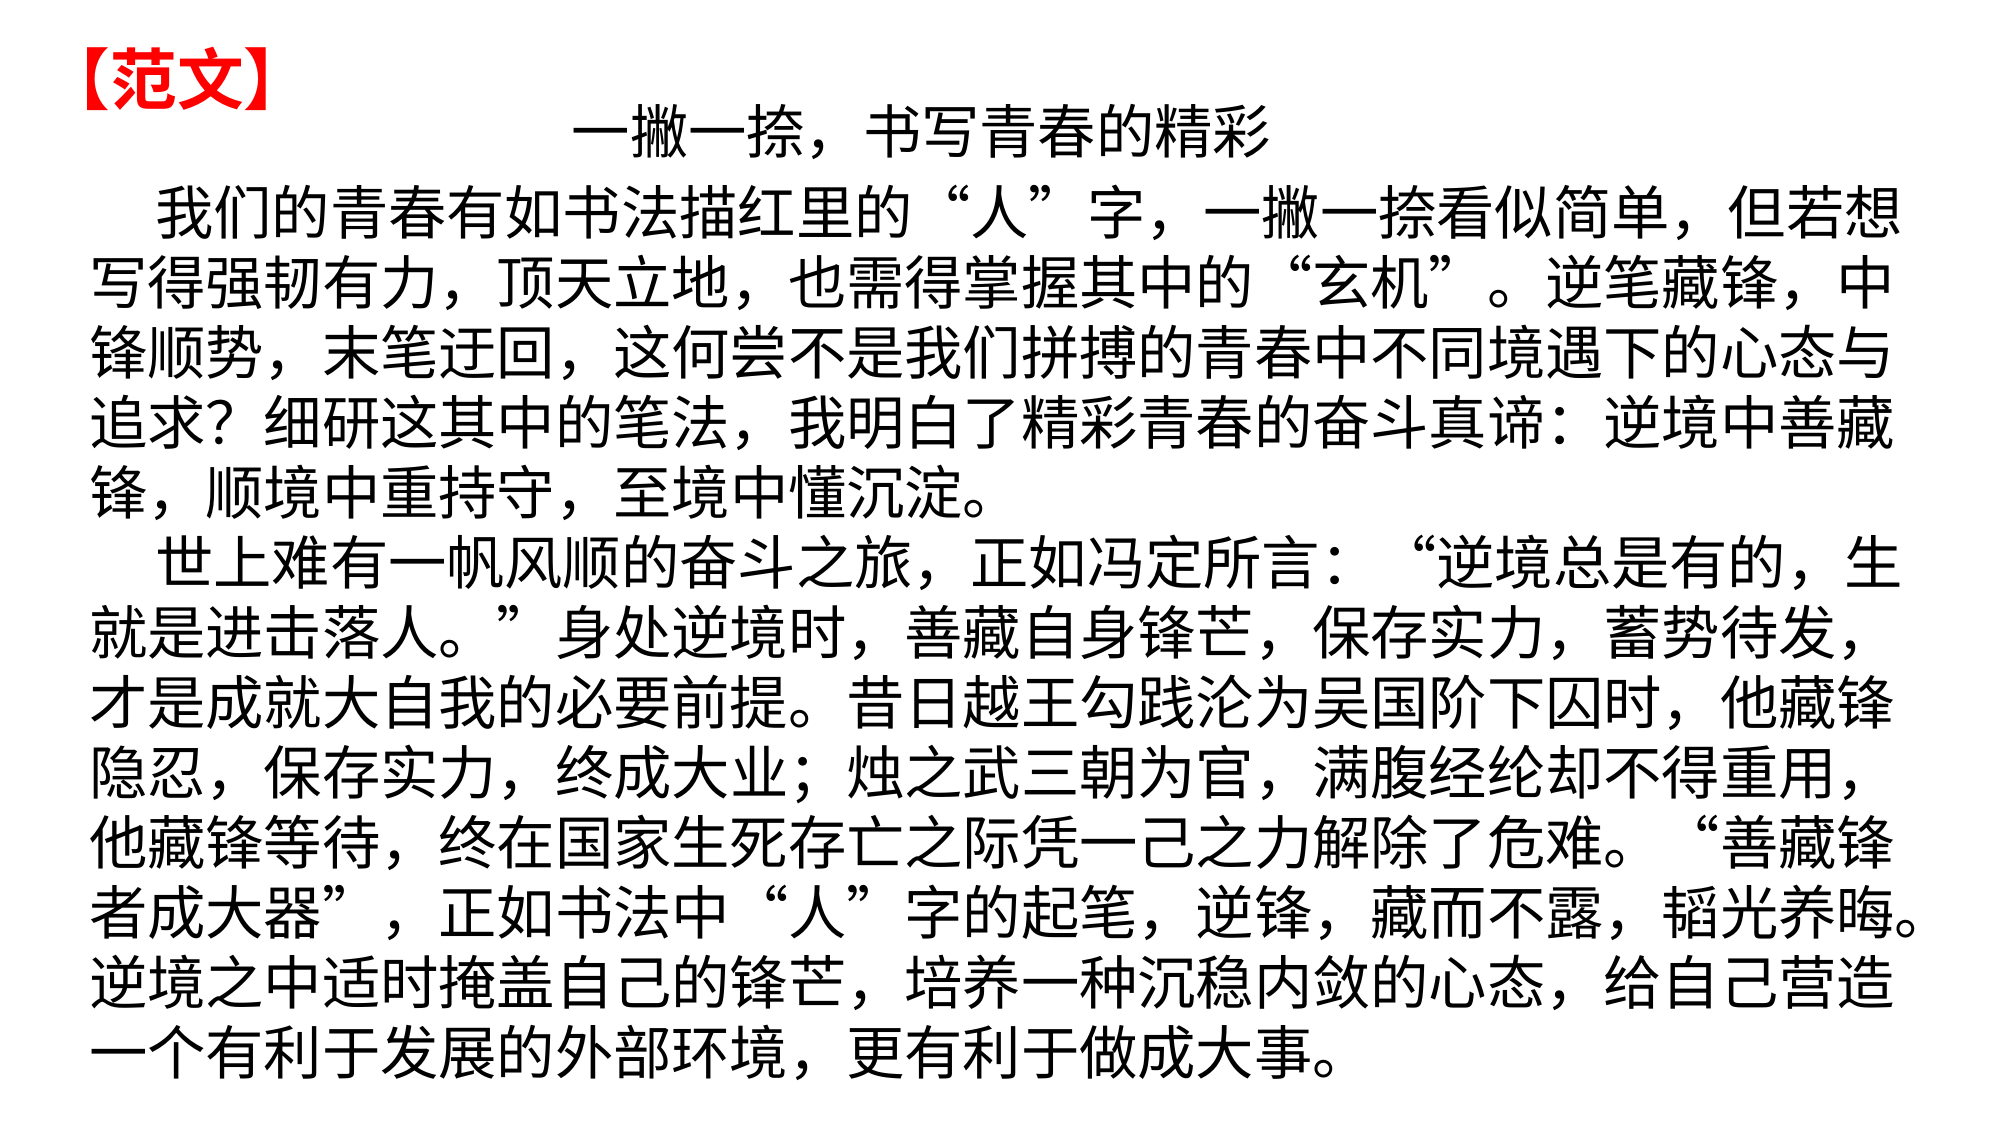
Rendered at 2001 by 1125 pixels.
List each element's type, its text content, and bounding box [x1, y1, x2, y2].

text_box 我们的青春有如书法描红里的“人”字，一撇一捺看似简单，但若想写得强韧有力，顶天立地，也需得掌握其中的“玄机”。逆笔藏锋，中锋顺势，末笔迂回，这何尝不是我们拼搏的青春中不同境遇下的心态与追求？细研这其中的笔法，我明白了精彩青春的奋斗真谛：逆境中善藏锋，顺境中重持守，至境中懂沉淀。 世上难有一帆风顺的奋斗之旅，正如冯定所言：“逆境总是有的，生就是进击落人。”身处逆境时，善藏自身锋芒，保存实力，蓄势待发，才是成就大自我的必要前提。昔日越王勾践沦为吴国阶下囚时，他藏锋隐忍，保存实力，终成大业；烛之武三朝为官，满腹经纶却不得重用，他藏锋等待，终在国家生死存亡之际凭一己之力解除了危难。“善藏锋者成大器”，正如书法中“人”字的起笔，逆锋，藏而不露，韬光养晦。逆境之中适时掩盖自己的锋芒，培养一种沉稳内敛的心态，给自己营造一个有利于发展的外部环境，更有利于做成大事。 [74, 168, 1955, 1066]
text_box 【范文】 [29, 30, 1029, 126]
text_box 一撇一捺，书写青春的精彩 [557, 87, 1557, 168]
